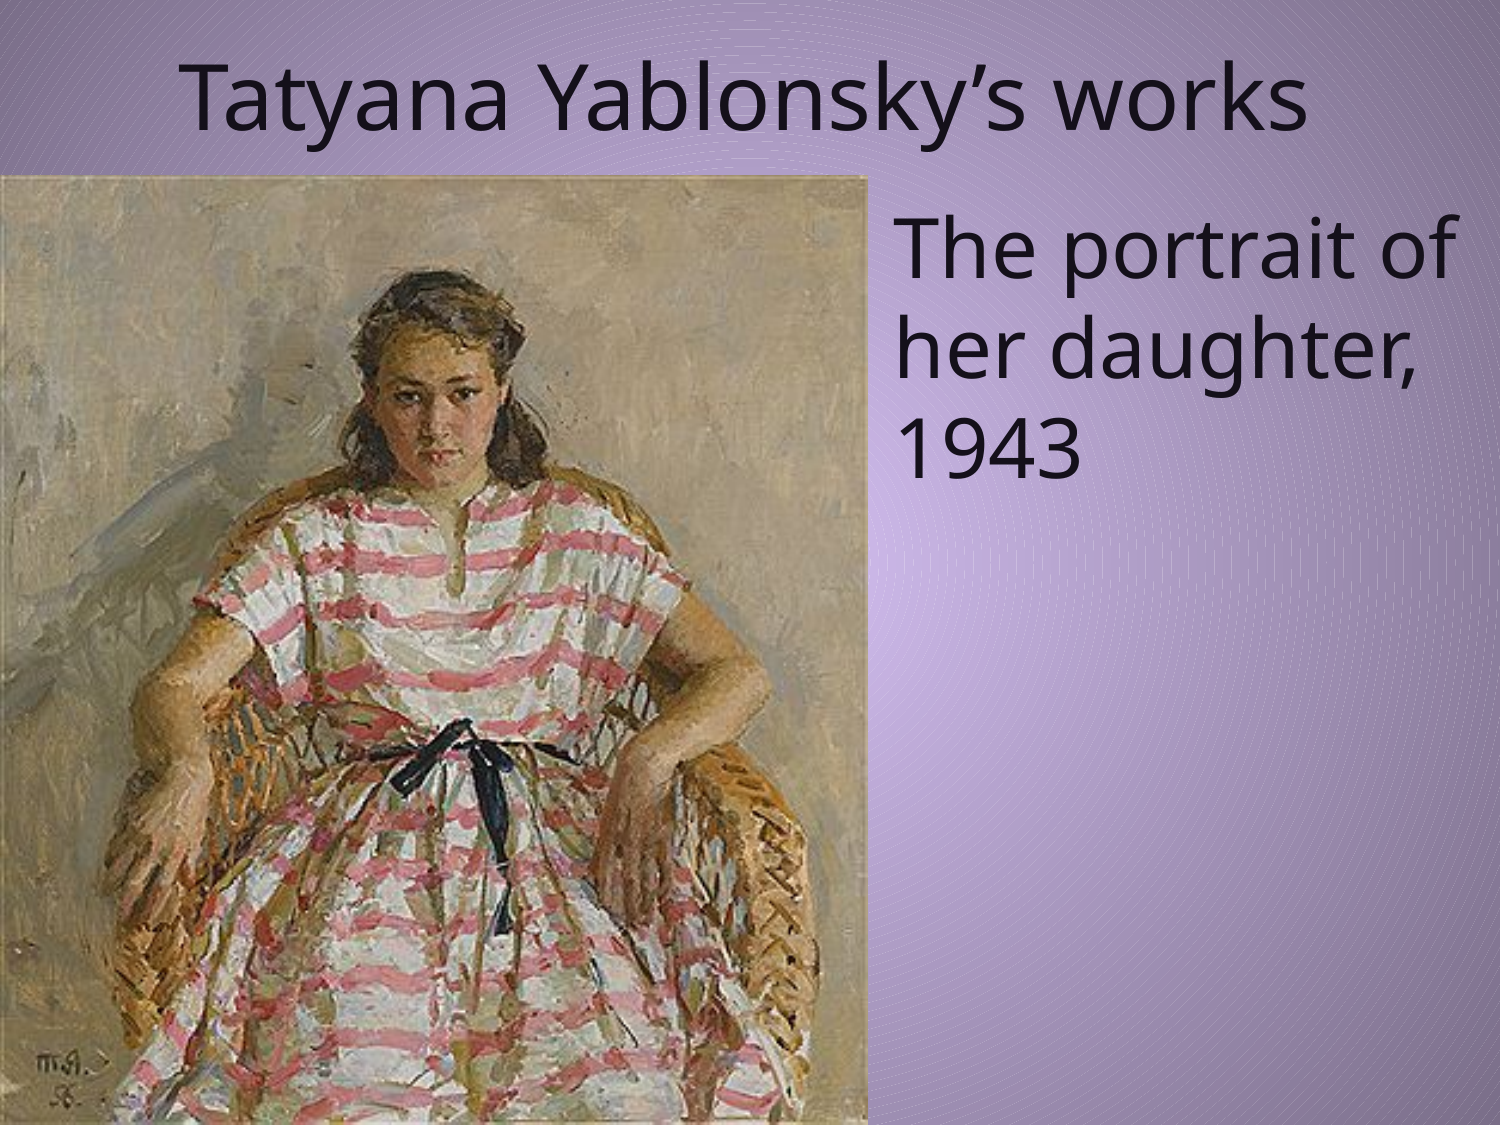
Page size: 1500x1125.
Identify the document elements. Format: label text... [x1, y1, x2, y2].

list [0, 175, 868, 1125]
text_box The portrait of her daughter, 1943 [887, 187, 1500, 503]
title Tatyana Yablonsky’s works [70, 0, 1421, 187]
